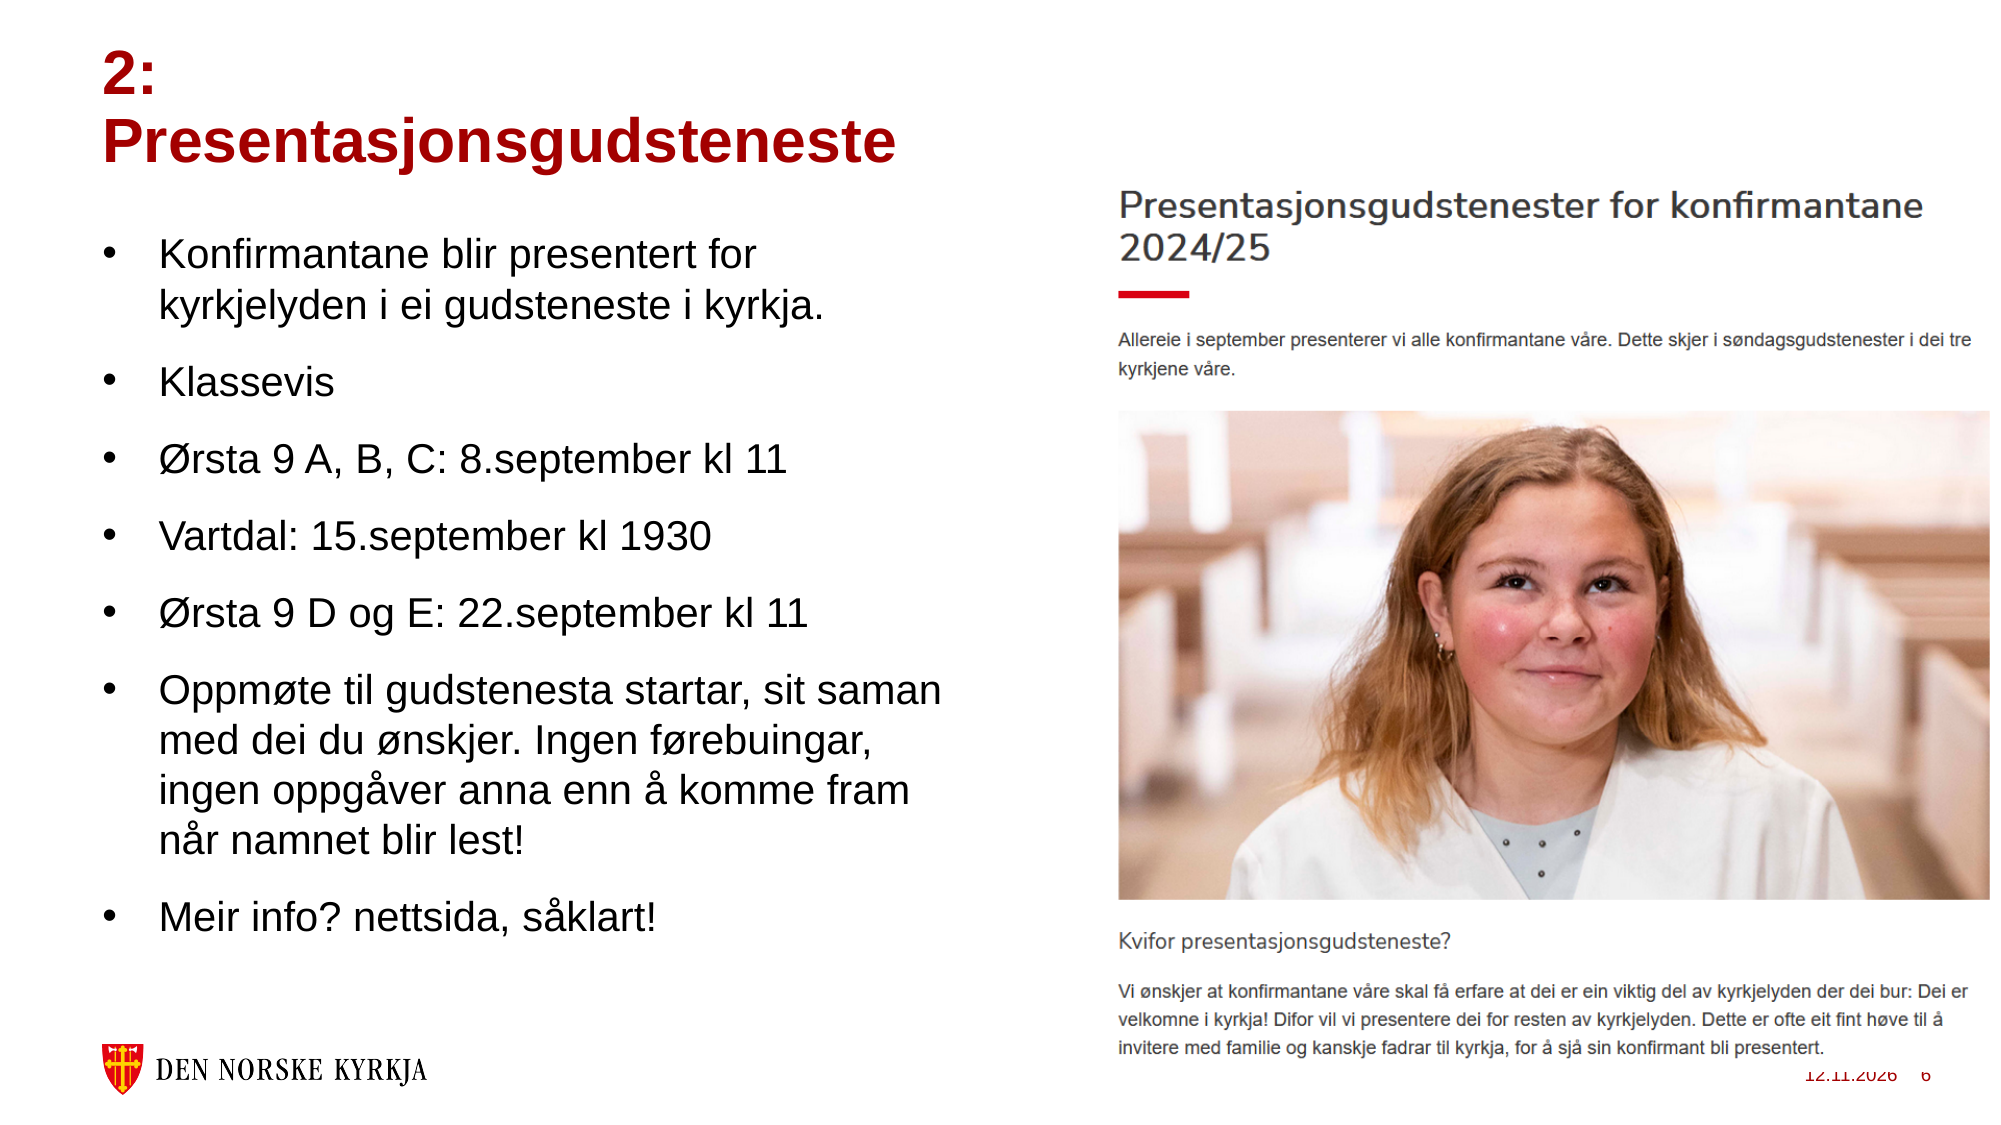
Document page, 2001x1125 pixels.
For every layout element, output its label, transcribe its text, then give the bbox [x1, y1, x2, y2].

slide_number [1719, 1072, 1898, 1091]
title 2: Presentasjonsgudsteneste [102, 36, 971, 180]
picture [1029, 139, 2000, 1072]
picture [102, 1044, 427, 1095]
list Konfirmantane blir presentert for kyrkjelyden i ei gudsteneste i kyrkja. Klassevis Ørsta 9 A, B, C: 8.september kl 11 Vartdal: 15.september kl 1930 Ørsta 9 D og E: 22.september kl 11 Oppmøte til gudstenesta startar, sit saman med dei du ønskjer. Ingen førebuingar, ingen oppgåver anna enn å komme fram når namnet blir lest! Meir info? nettsida, såklart! [102, 227, 971, 1024]
slide_number 6 [1920, 1072, 1978, 1091]
